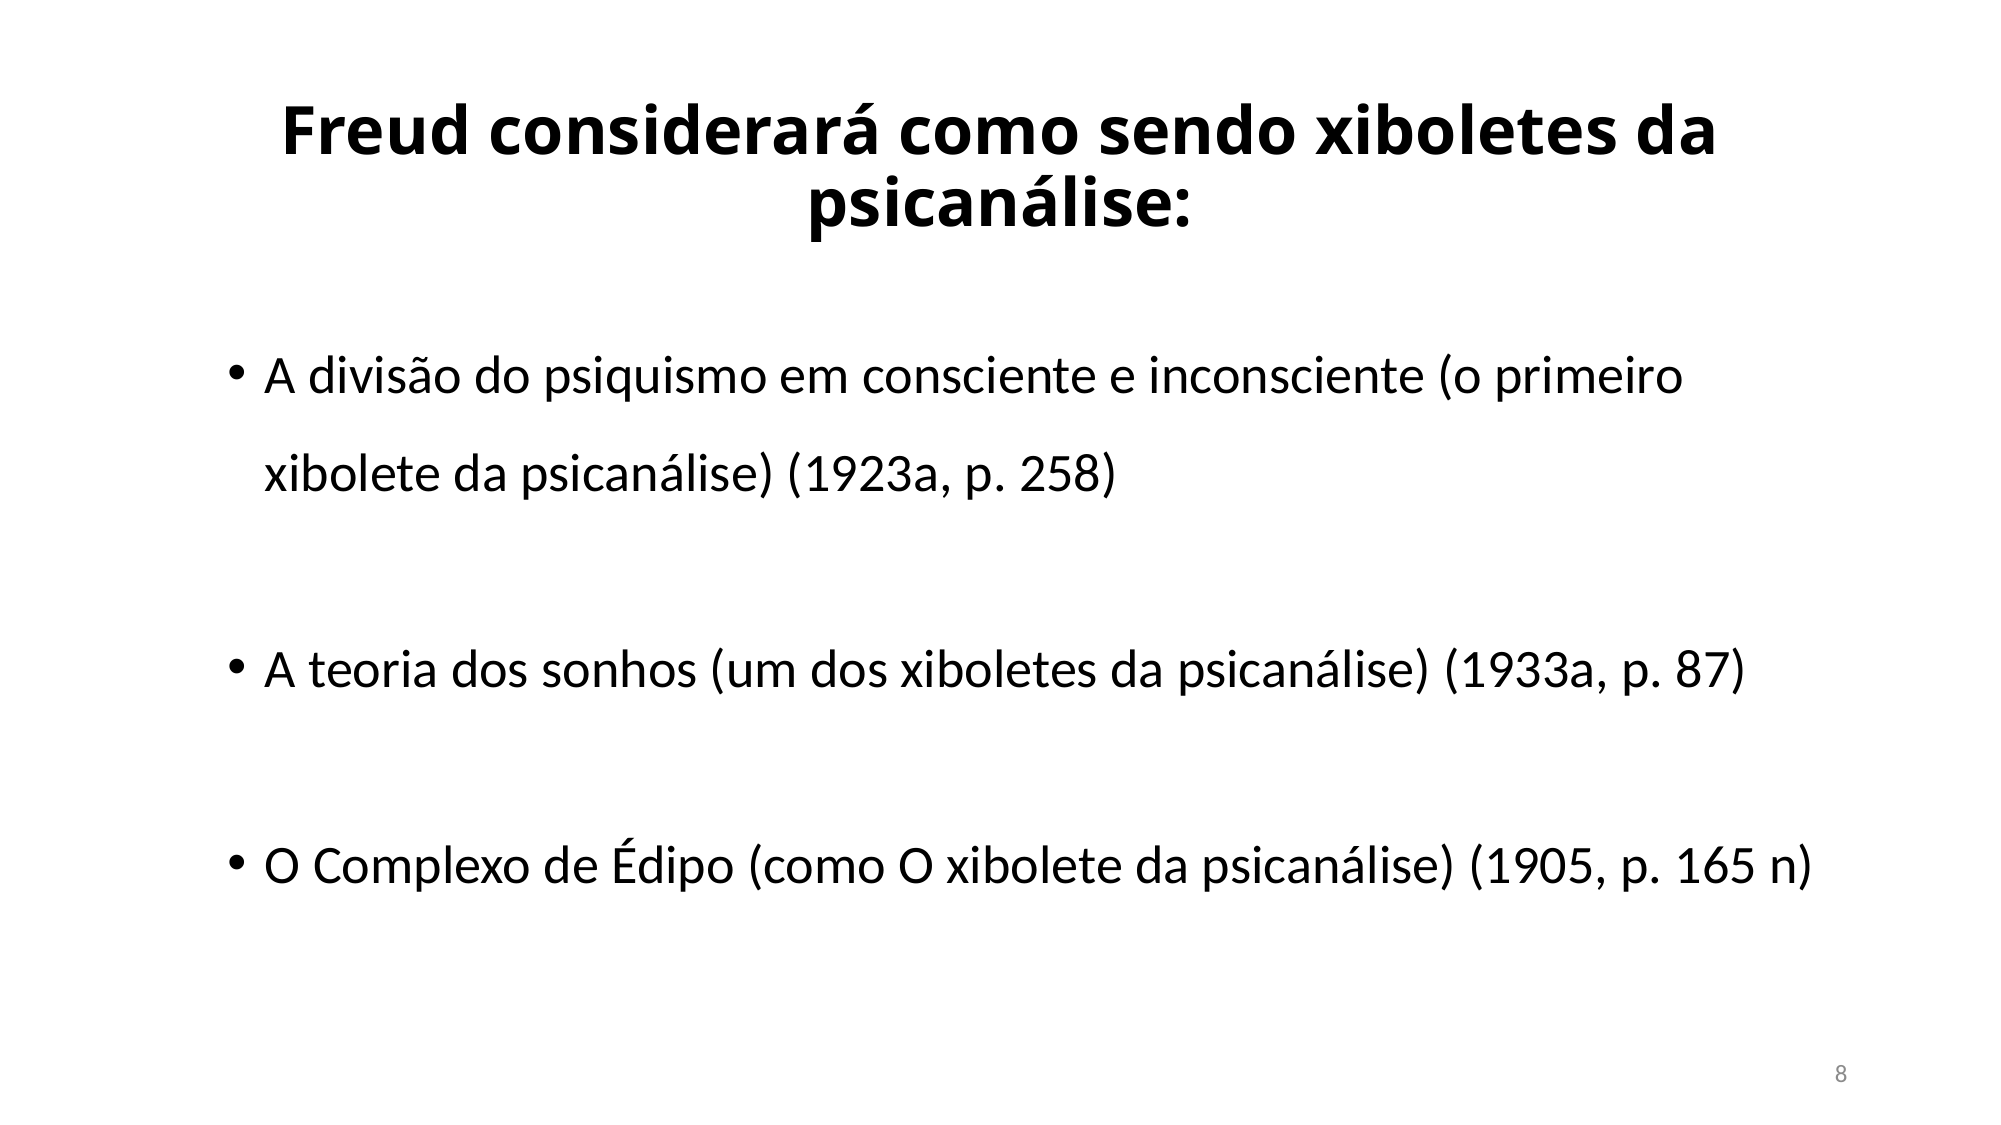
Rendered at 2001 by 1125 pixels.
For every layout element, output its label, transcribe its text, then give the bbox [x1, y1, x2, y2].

title Freud considerará como sendo xiboletes da psicanálise: [137, 59, 1863, 278]
slide_number 8 [1412, 1042, 1863, 1103]
list A divisão do psiquismo em consciente e inconsciente (o primeiro xibolete da psicanálise) (1923a, p. 258) A teoria dos sonhos (um dos xiboletes da psicanálise) (1933a, p. 87) O Complexo de Édipo (como O xibolete da psicanálise) (1905, p. 165 n) [137, 299, 1863, 1014]
